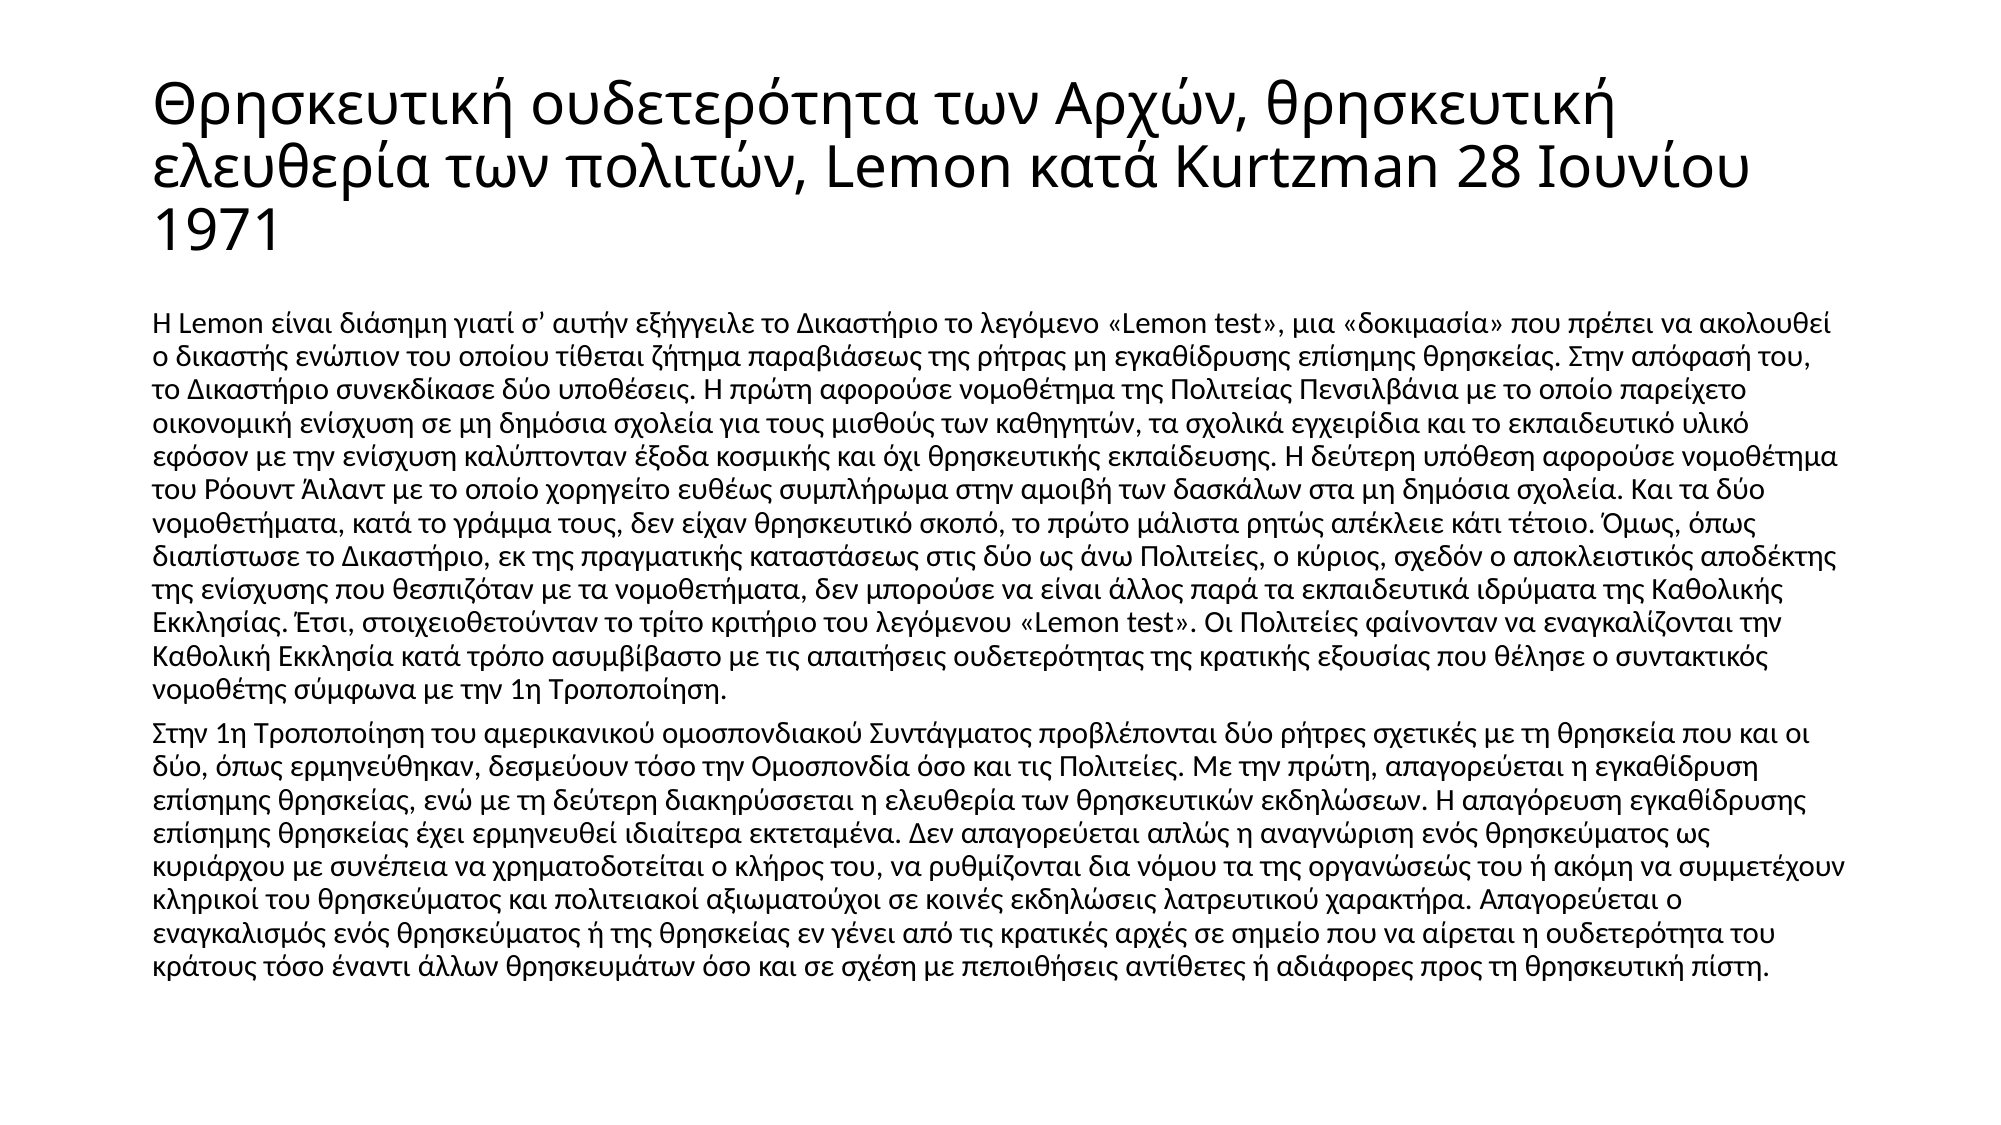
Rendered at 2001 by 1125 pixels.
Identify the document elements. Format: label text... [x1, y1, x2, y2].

title Θρησκευτική ουδετερότητα των Αρχών, θρησκευτική ελευθερία των πολιτών, Lemon κατά Kurtzman 28 Ιουνίου 1971 [137, 59, 1863, 278]
list H Lemon είναι διάσημη γιατί σ’ αυτήν εξήγγειλε το Δικαστήριο το λεγόμενο «Lemon test», μια «δοκιμασία» που πρέπει να ακολουθεί ο δικαστής ενώπιον του οποίου τίθεται ζήτημα παραβιάσεως της ρήτρας μη εγκαθίδρυσης επίσημης θρησκείας. Στην απόφασή του, το Δικαστήριο συνεκδίκασε δύο υποθέσεις. Η πρώτη αφορούσε νομοθέτημα της Πολιτείας Πενσιλβάνια με το οποίο παρείχετο οικονομική ενίσχυση σε μη δημόσια σχολεία για τους μισθούς των καθηγητών, τα σχολικά εγχειρίδια και το εκπαιδευτικό υλικό εφόσον με την ενίσχυση καλύπτονταν έξοδα κοσμικής και όχι θρησκευτικής εκπαίδευσης. Η δεύτερη υπόθεση αφορούσε νομοθέτημα του Ρόουντ Άιλαντ με το οποίο χορηγείτο ευθέως συμπλήρωμα στην αμοιβή των δασκάλων στα μη δημόσια σχολεία. Και τα δύο νομοθετήματα, κατά το γράμμα τους, δεν είχαν θρησκευτικό σκοπό, το πρώτο μάλιστα ρητώς απέκλειε κάτι τέτοιο. Όμως, όπως διαπίστωσε το Δικαστήριο, εκ της πραγματικής καταστάσεως στις δύο ως άνω Πολιτείες, ο κύριος, σχεδόν ο αποκλειστικός αποδέκτης της ενίσχυσης που θεσπιζόταν με τα νομοθετήματα, δεν μπορούσε να είναι άλλος παρά τα εκπαιδευτικά ιδρύματα της Καθολικής Εκκλησίας. Έτσι, στοιχειοθετούνταν το τρίτο κριτήριο του λεγόμενου «Lemon test». Οι Πολιτείες φαίνονταν να εναγκαλίζονται την Καθολική Εκκλησία κατά τρόπο ασυμβίβαστο με τις απαιτήσεις ουδετερότητας της κρατικής εξουσίας που θέλησε ο συντακτικός νομοθέτης σύμφωνα με την 1η Τροποποίηση. Στην 1η Τροποποίηση του αμερικανικού ομοσπονδιακού Συντάγματος προβλέπονται δύο ρήτρες σχετικές με τη θρησκεία που και οι δύο, όπως ερμηνεύθηκαν, δεσμεύουν τόσο την Ομοσπονδία όσο και τις Πολιτείες. Με την πρώτη, απαγορεύεται η εγκαθίδρυση επίσημης θρησκείας, ενώ με τη δεύτερη διακηρύσσεται η ελευθερία των θρησκευτικών εκδηλώσεων. Η απαγόρευση εγκαθίδρυσης επίσημης θρησκείας έχει ερμηνευθεί ιδιαίτερα εκτεταμένα. Δεν απαγορεύεται απλώς η αναγνώριση ενός θρησκεύματος ως κυριάρχου με συνέπεια να χρηματοδοτείται ο κλήρος του, να ρυθμίζονται δια νόμου τα της οργανώσεώς του ή ακόμη να συμμετέχουν κληρικοί του θρησκεύματος και πολιτειακοί αξιωματούχοι σε κοινές εκδηλώσεις λατρευτικού χαρακτήρα. Απαγορεύεται ο εναγκαλισμός ενός θρησκεύματος ή της θρησκείας εν γένει από τις κρατικές αρχές σε σημείο που να αίρεται η ουδετερότητα του κράτους τόσο έναντι άλλων θρησκευμάτων όσο και σε σχέση με πεποιθήσεις αντίθετες ή αδιάφορες προς τη θρησκευτική πίστη. [137, 299, 1863, 1014]
